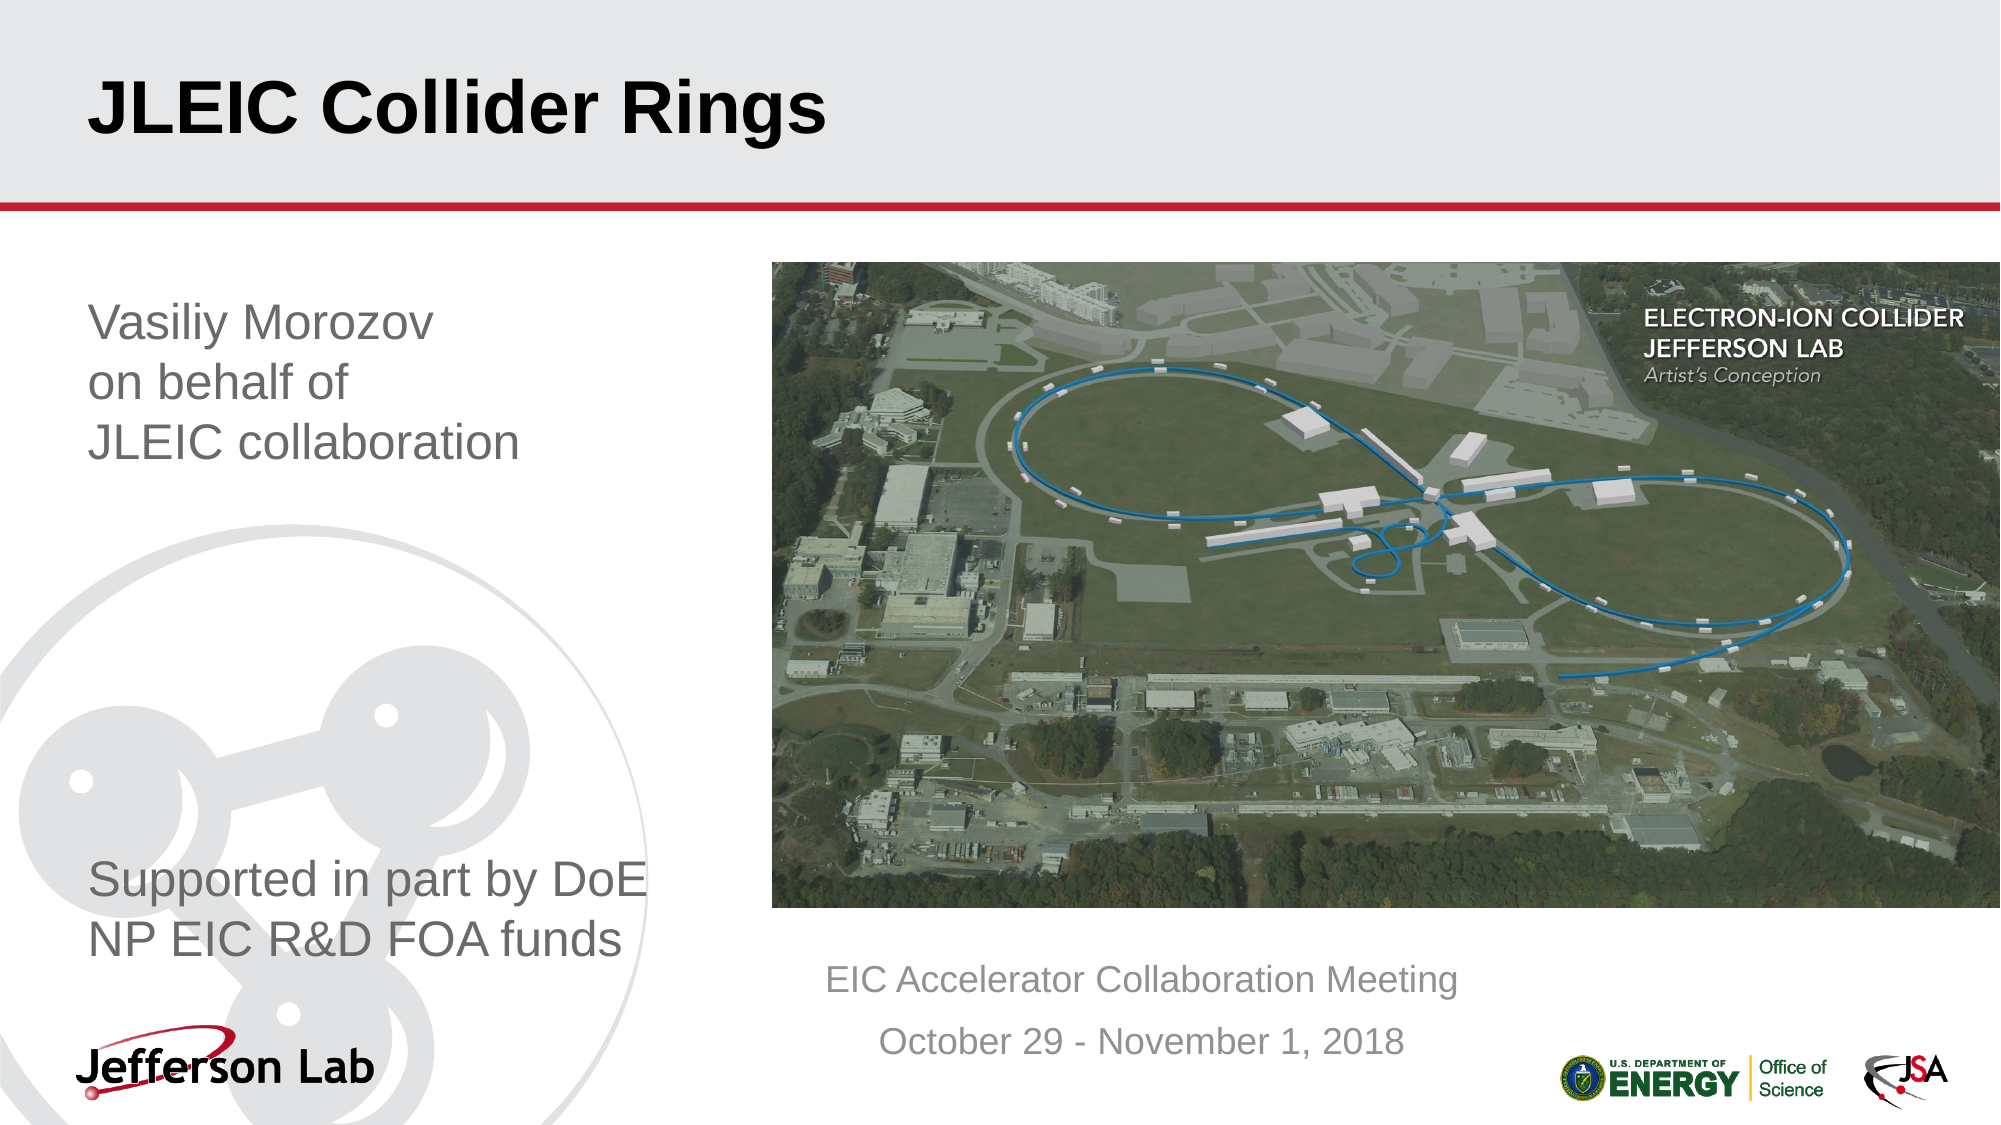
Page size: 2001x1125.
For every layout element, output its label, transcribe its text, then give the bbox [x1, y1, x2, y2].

picture [0, 470, 674, 1125]
picture [772, 262, 2000, 908]
subtitle Vasiliy Morozov on behalf of JLEIC collaboration [72, 282, 671, 839]
text_box Supported in part by DoE NP EIC R&D FOA funds [72, 839, 671, 975]
title JLEIC Collider Rings [72, 33, 1809, 185]
picture [1864, 1054, 1948, 1110]
list EIC Accelerator Collaboration Meeting October 29 - November 1, 2018 [670, 953, 1614, 1103]
picture [1614, 1055, 1827, 1101]
